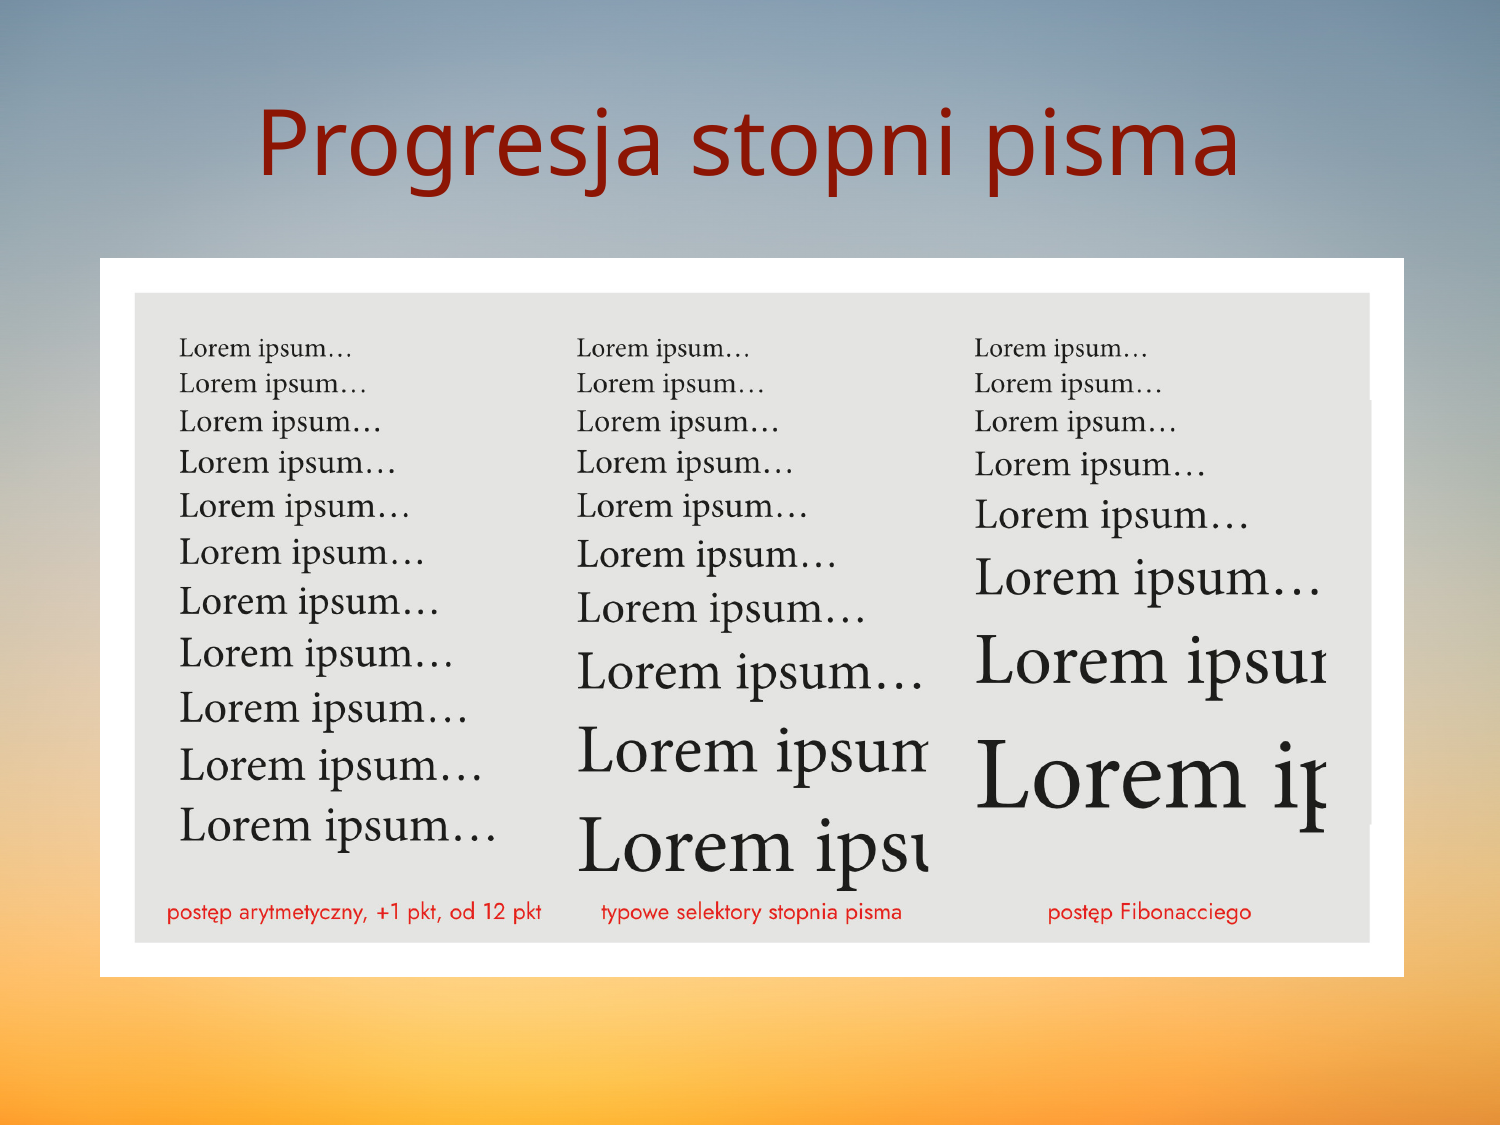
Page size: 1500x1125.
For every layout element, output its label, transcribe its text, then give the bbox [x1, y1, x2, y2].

title Progresja stopni pisma [75, 45, 1425, 233]
picture [0, 0, 1500, 1125]
